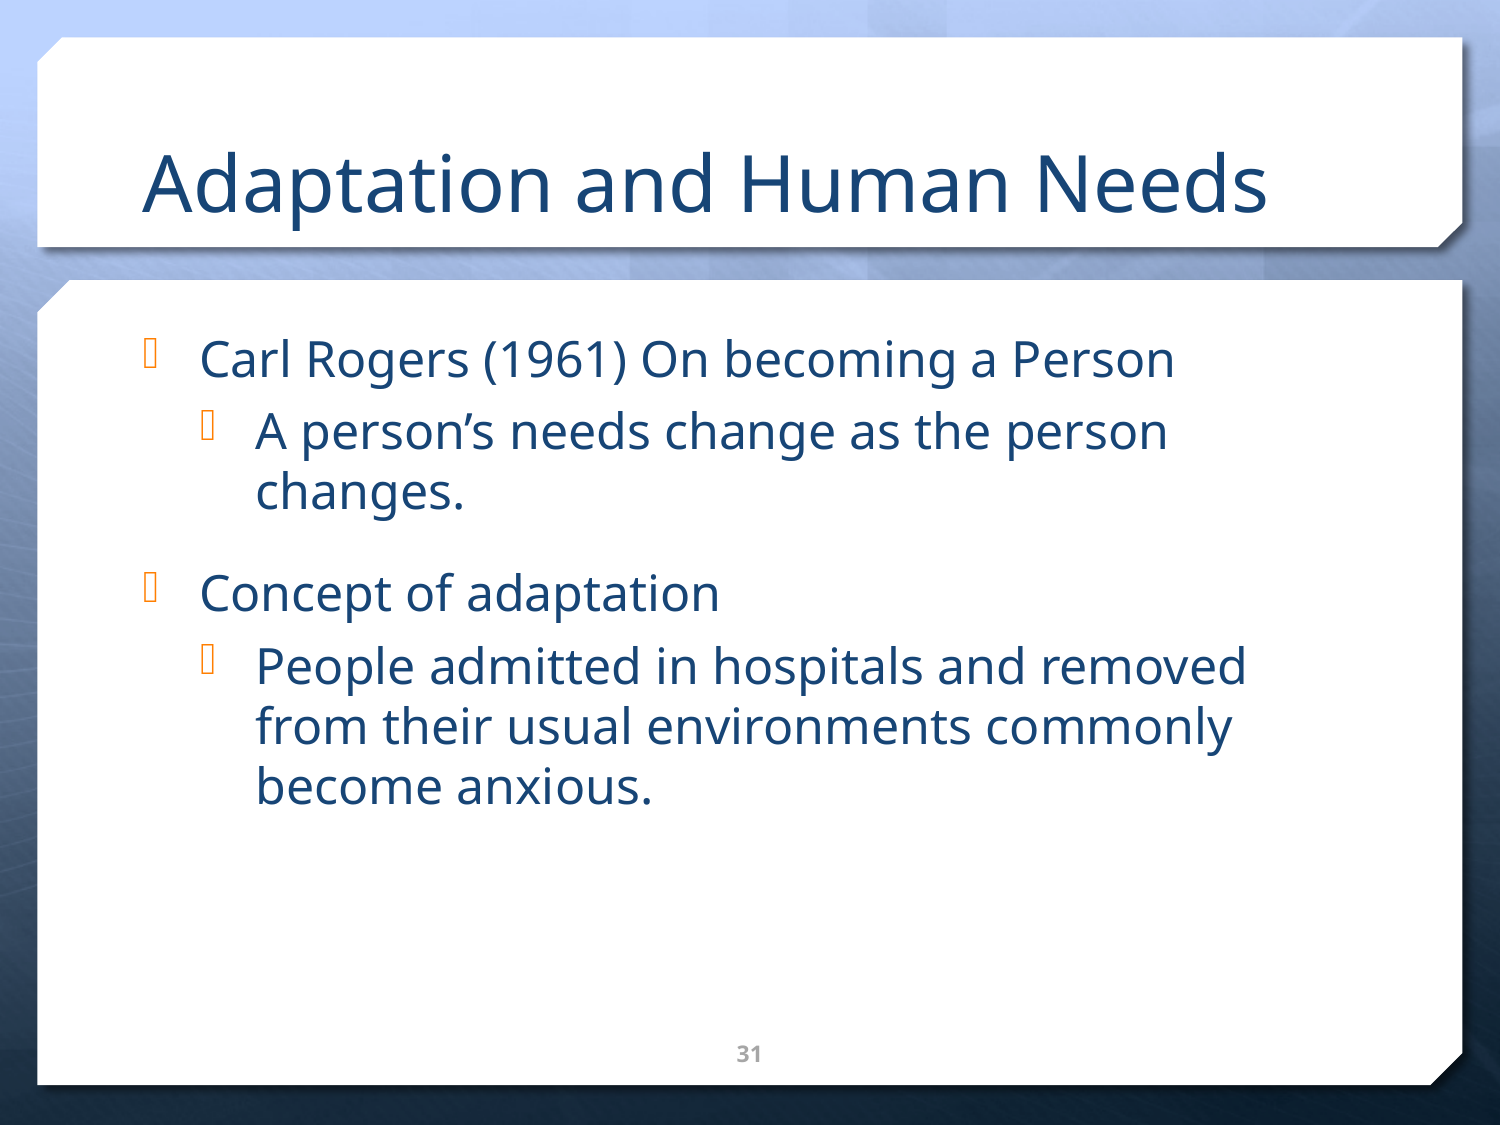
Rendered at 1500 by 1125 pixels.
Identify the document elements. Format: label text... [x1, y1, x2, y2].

slide_number 31 [706, 1025, 794, 1085]
title Adaptation and Human Needs [127, 48, 1372, 236]
list Carl Rogers (1961) On becoming a Person A person’s needs change as the person changes. Concept of adaptation People admitted in hospitals and removed from their usual environments commonly become anxious. [127, 319, 1372, 978]
